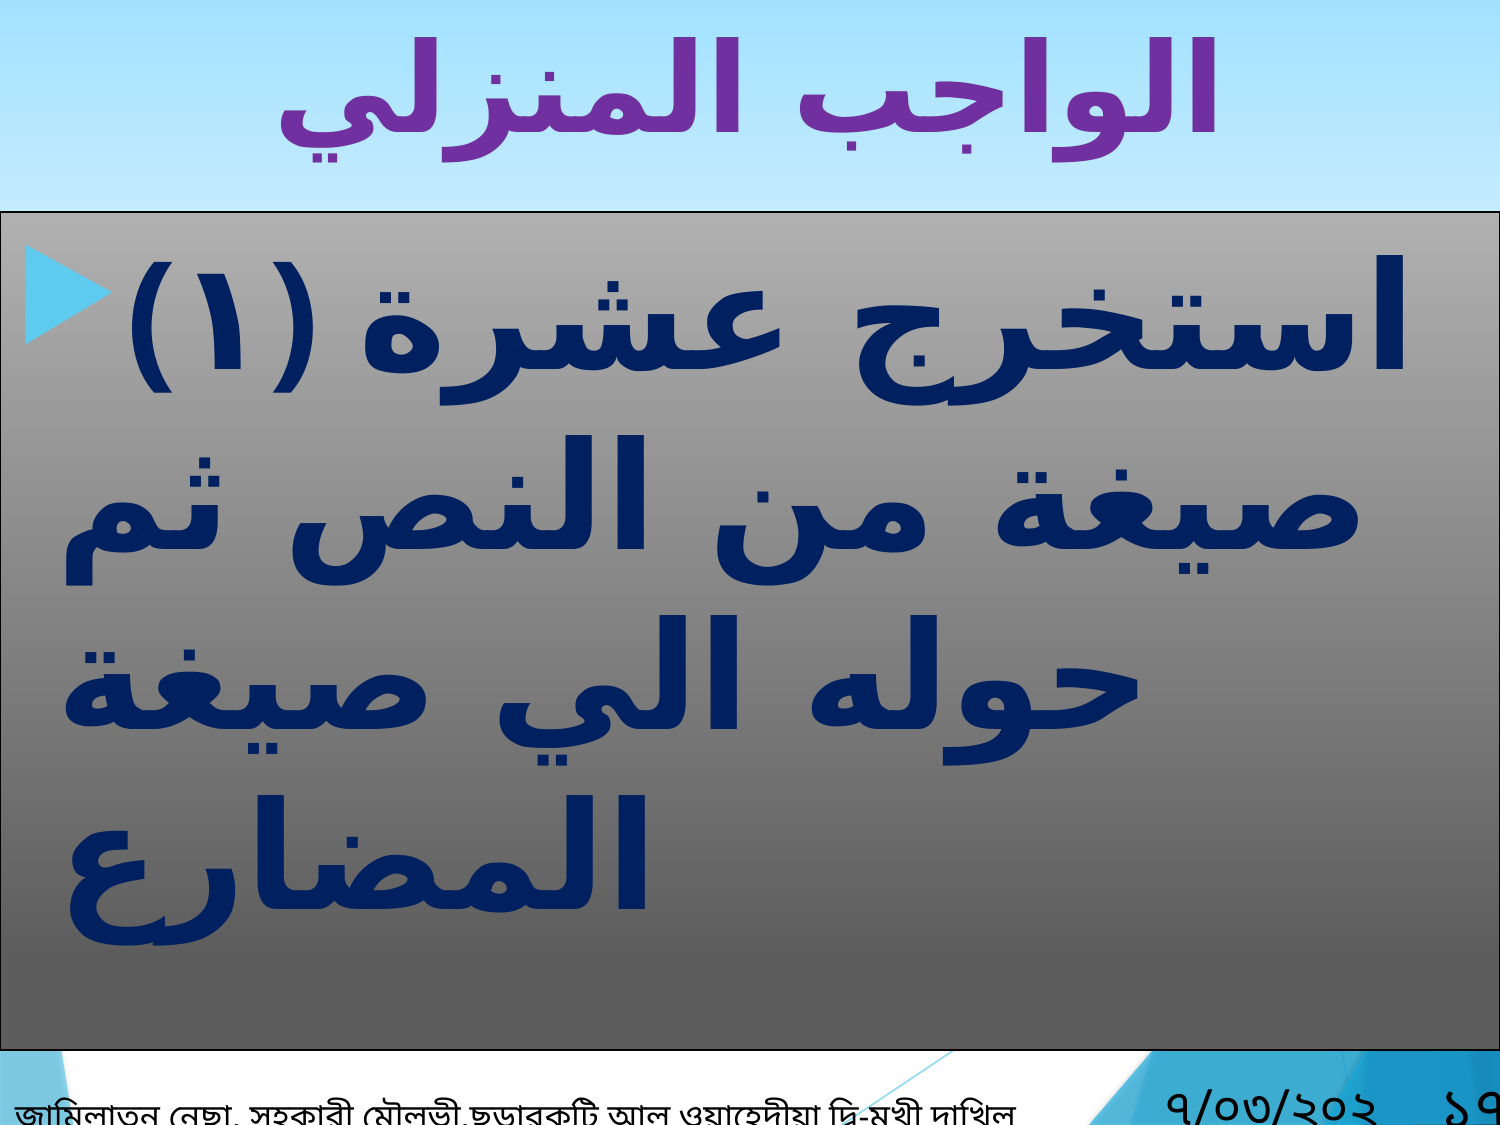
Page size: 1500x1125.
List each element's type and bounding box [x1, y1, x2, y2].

text_box [0, 0, 1500, 1125]
